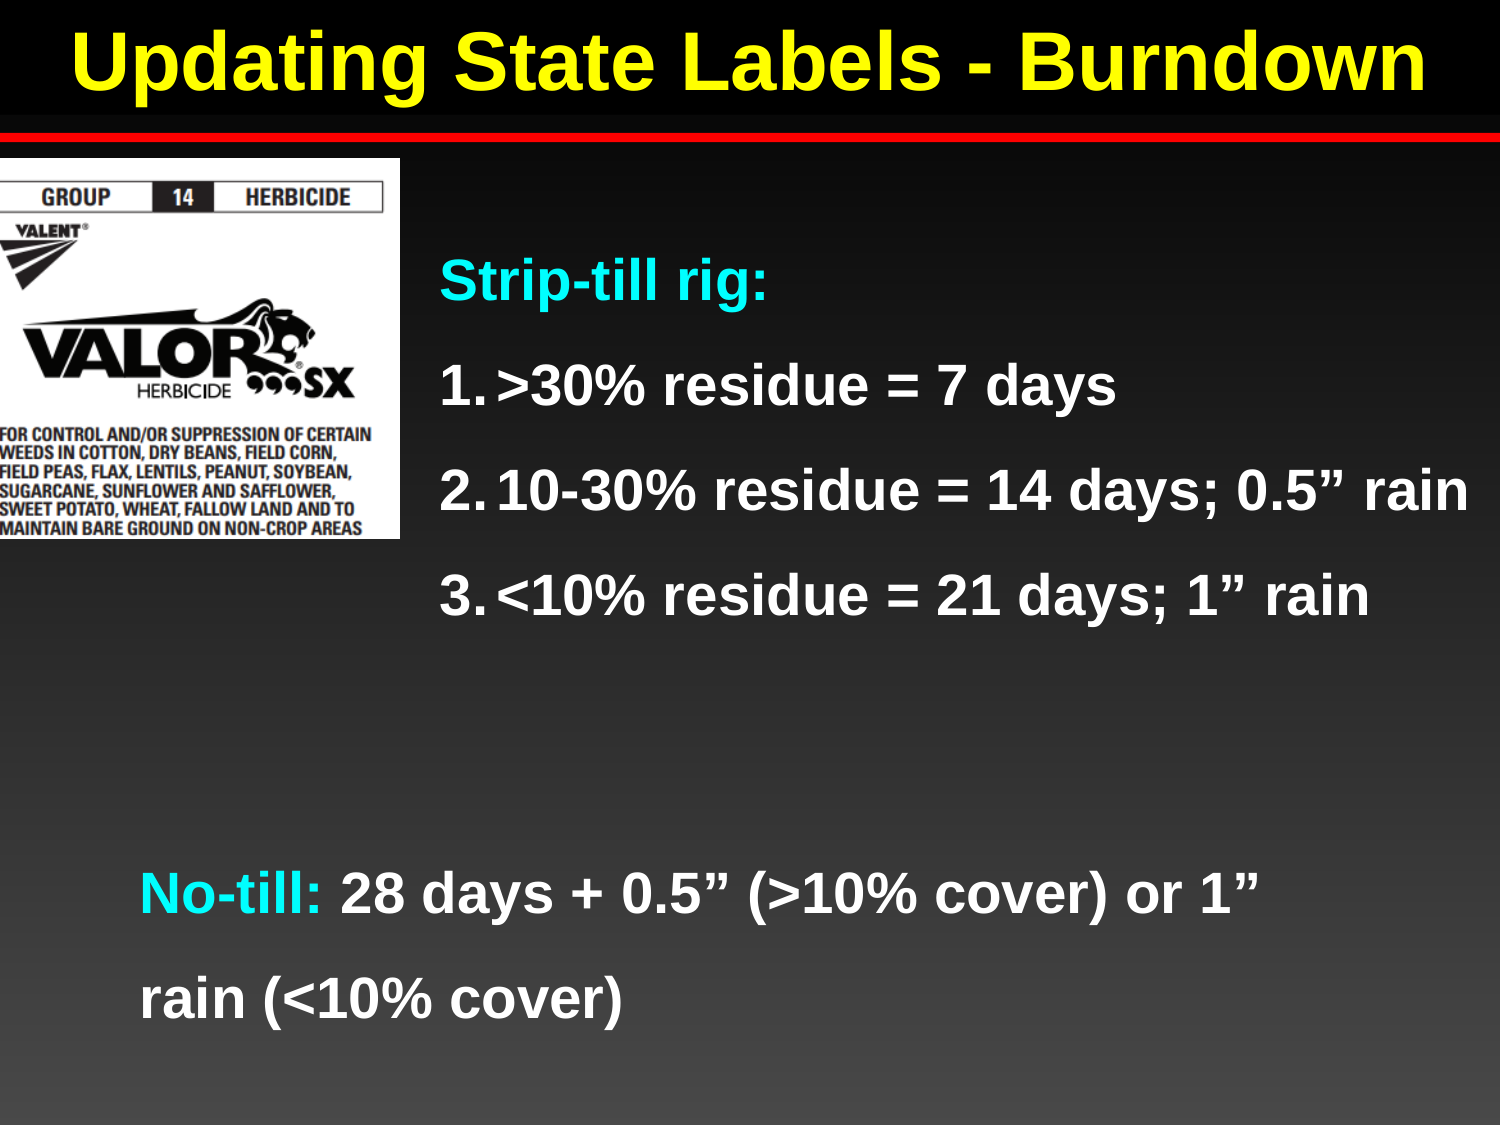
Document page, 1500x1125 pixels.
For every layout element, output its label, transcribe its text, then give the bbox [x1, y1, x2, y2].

picture [0, 158, 401, 539]
text_box No-till: 28 days + 0.5” (>10% cover) or 1” rain (<10% cover) [125, 812, 1300, 1038]
text_box Updating State Labels - Burndown [0, 0, 1500, 115]
text_box Strip-till rig: >30% residue = 7 days 10-30% residue = 14 days; 0.5” rain <10% residue = 21 days; 1” rain [425, 199, 1500, 635]
